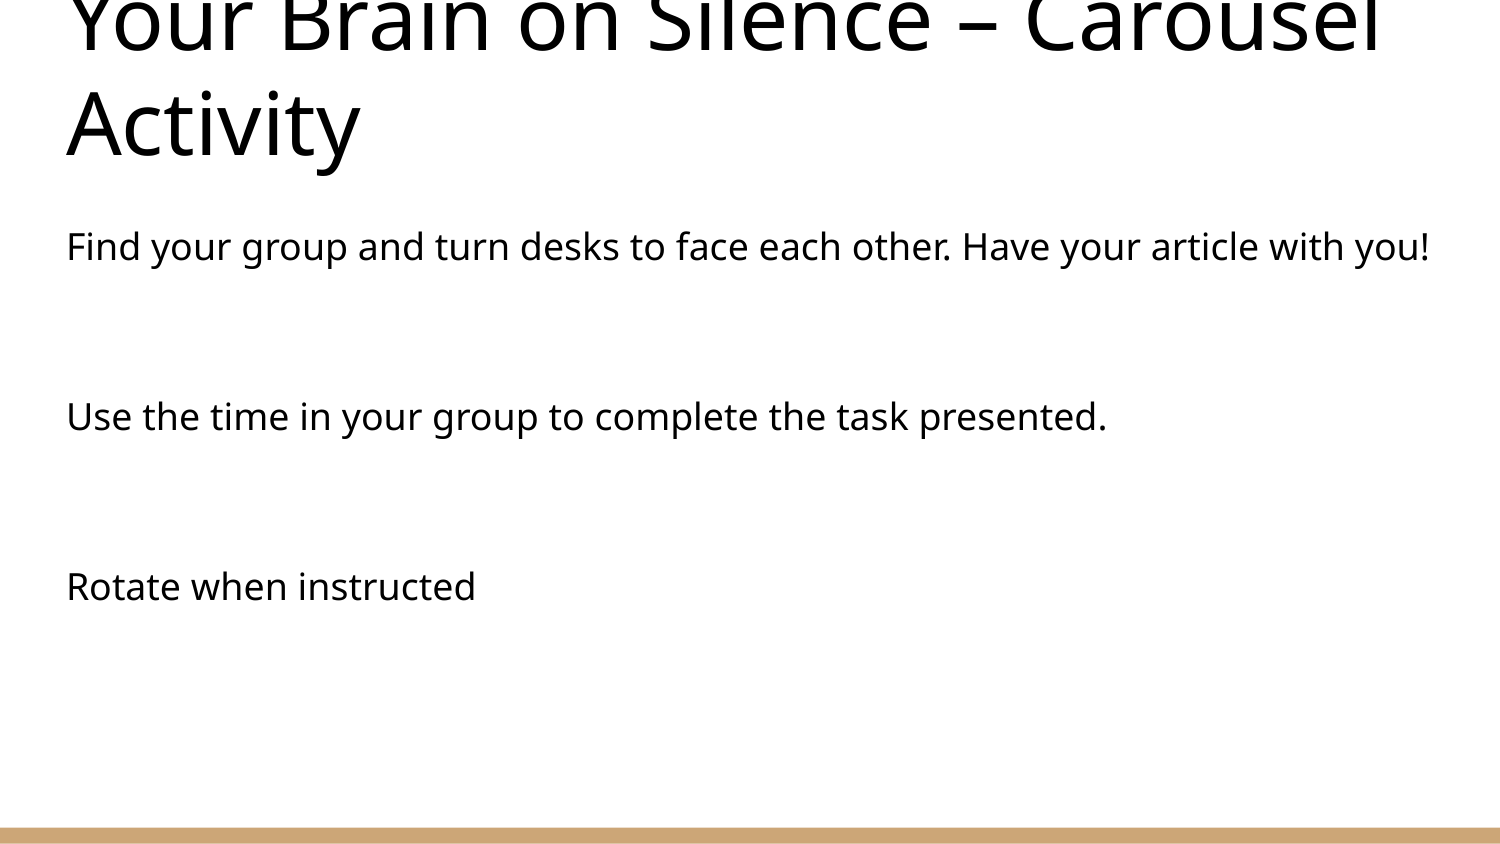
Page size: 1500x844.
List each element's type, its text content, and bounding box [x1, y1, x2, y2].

title Your Brain on Silence – Carousel Activity [51, 51, 1449, 189]
list Find your group and turn desks to face each other. Have your article with you! Use the time in your group to complete the task presented. Rotate when instructed [51, 200, 1449, 752]
